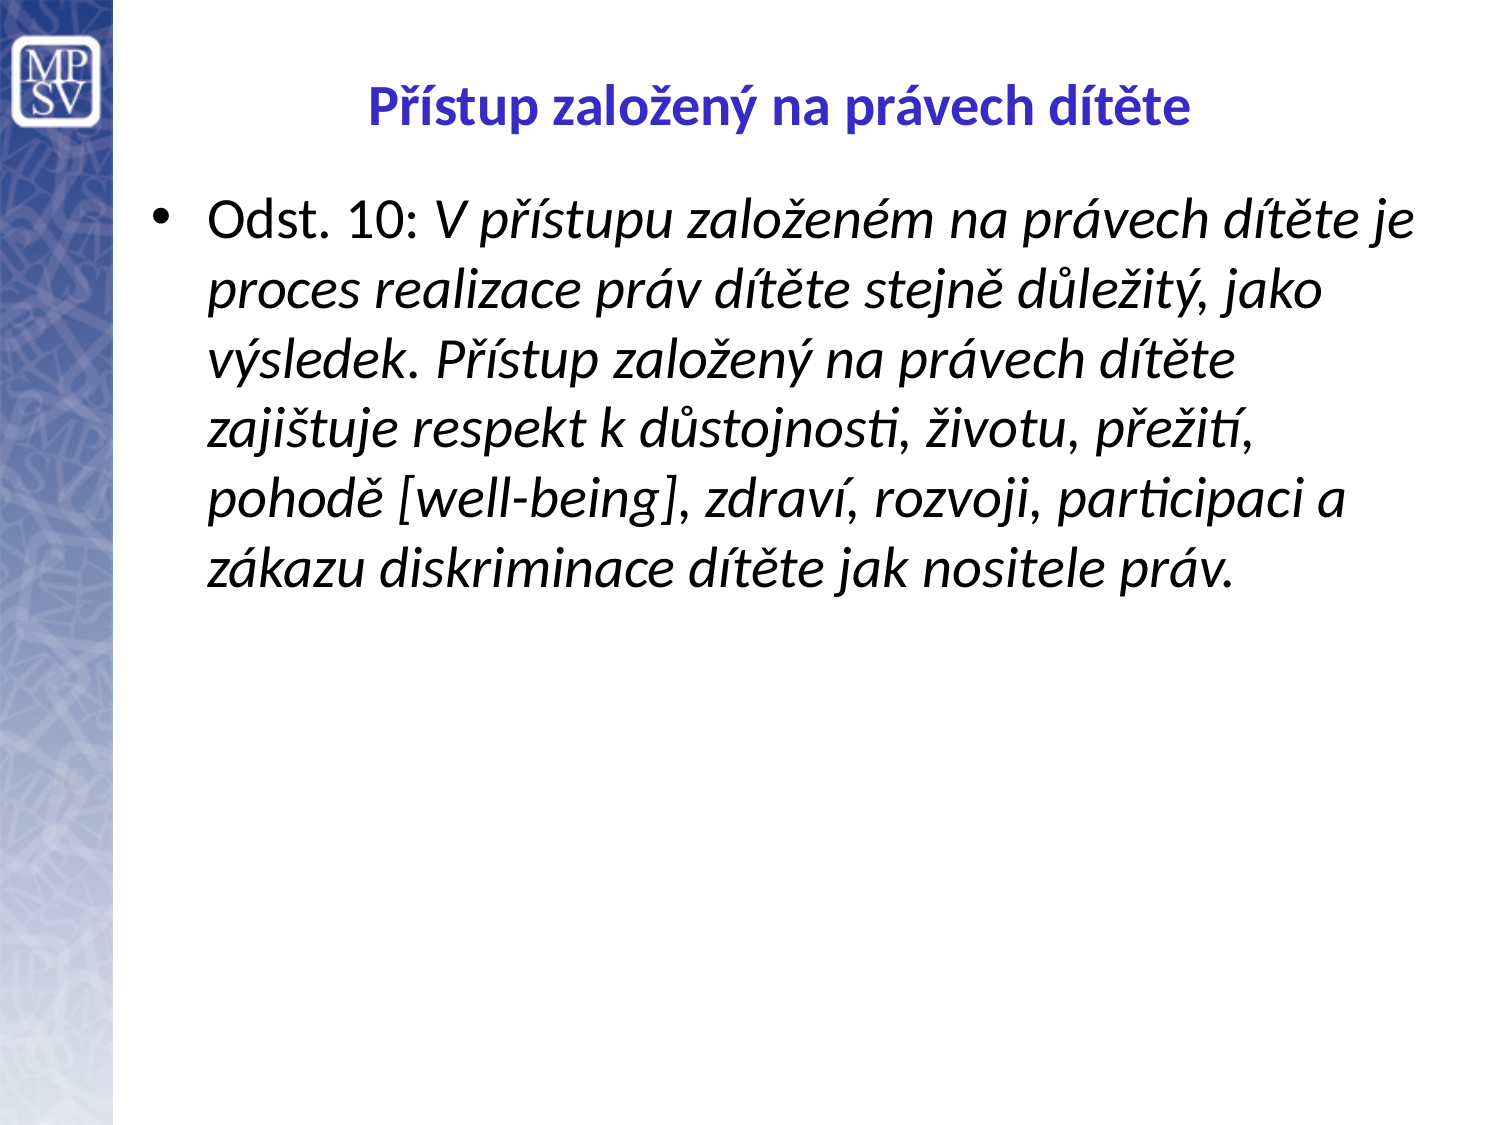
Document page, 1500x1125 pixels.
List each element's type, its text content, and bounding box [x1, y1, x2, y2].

picture [0, 0, 113, 1125]
list Odst. 10: V přístupu založeném na právech dítěte je proces realizace práv dítěte stejně důležitý, jako výsledek. Přístup založený na právech dítěte zajištuje respekt k důstojnosti, životu, přežití, pohodě [well-being], zdraví, rozvoji, participaci a zákazu diskriminace dítěte jak nositele práv. [135, 172, 1436, 1094]
title Přístup založený na právech dítěte [116, 54, 1448, 149]
